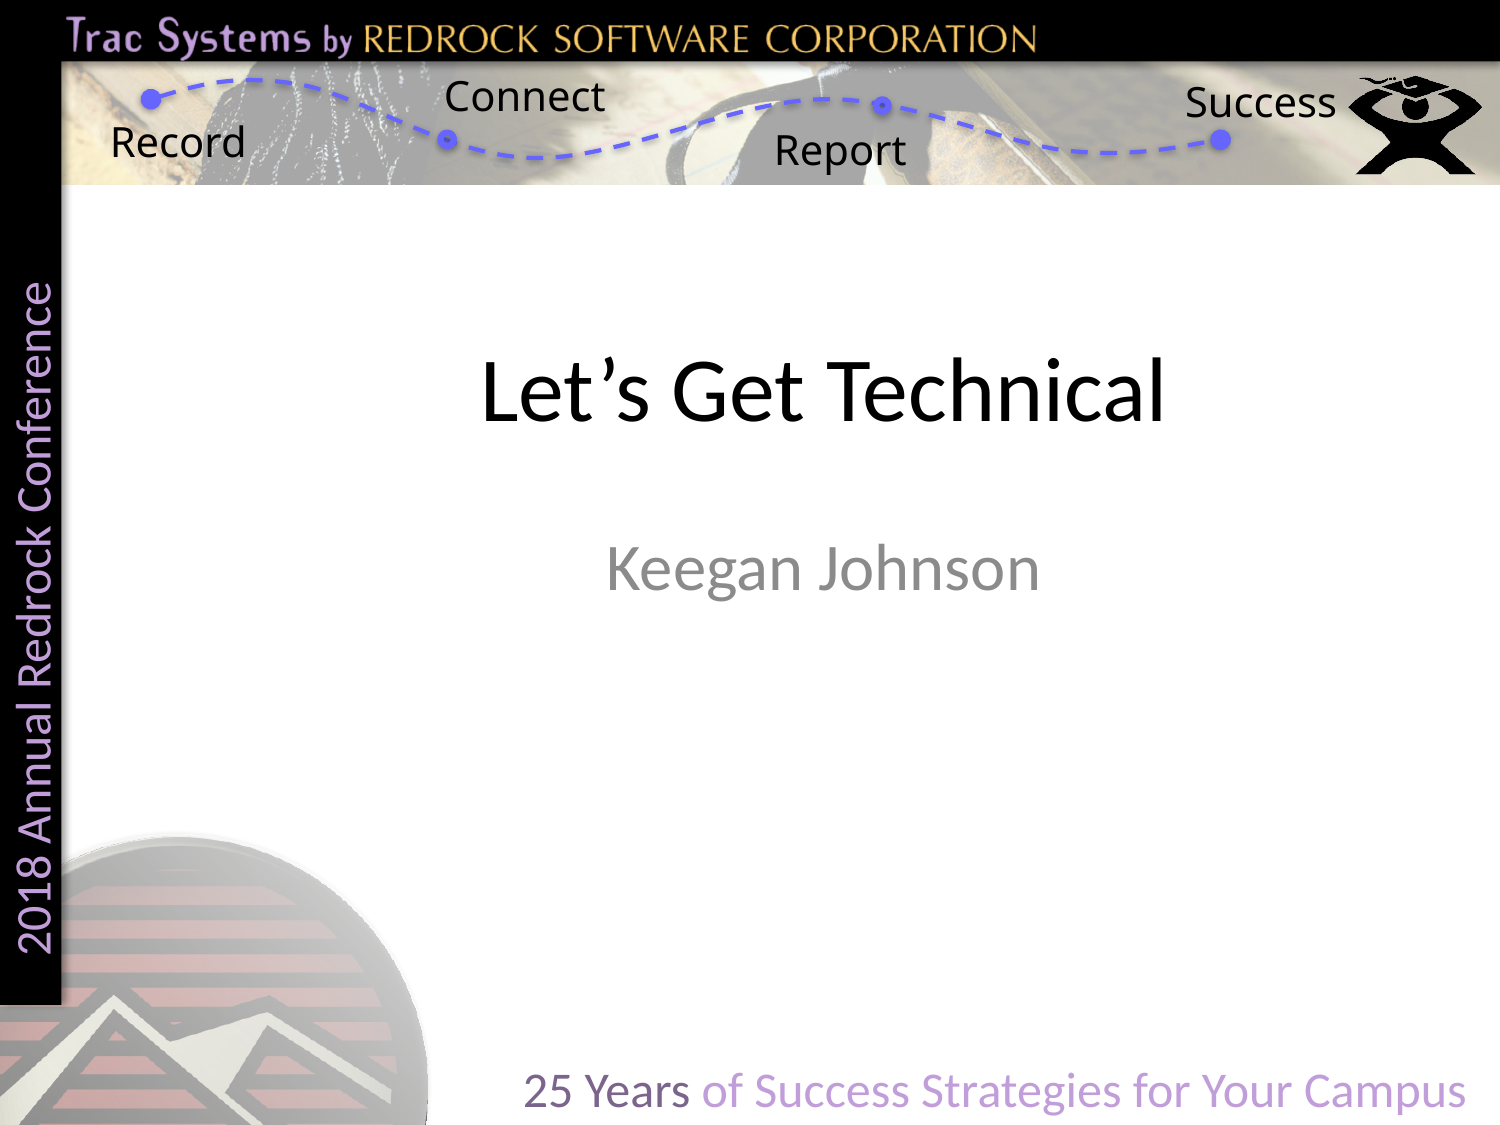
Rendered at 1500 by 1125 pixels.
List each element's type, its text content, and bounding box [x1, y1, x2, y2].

title Let’s Get Technical [223, 263, 1425, 505]
picture [1348, 58, 1482, 192]
subtitle Keegan Johnson [299, 515, 1349, 804]
picture [62, 0, 1072, 78]
